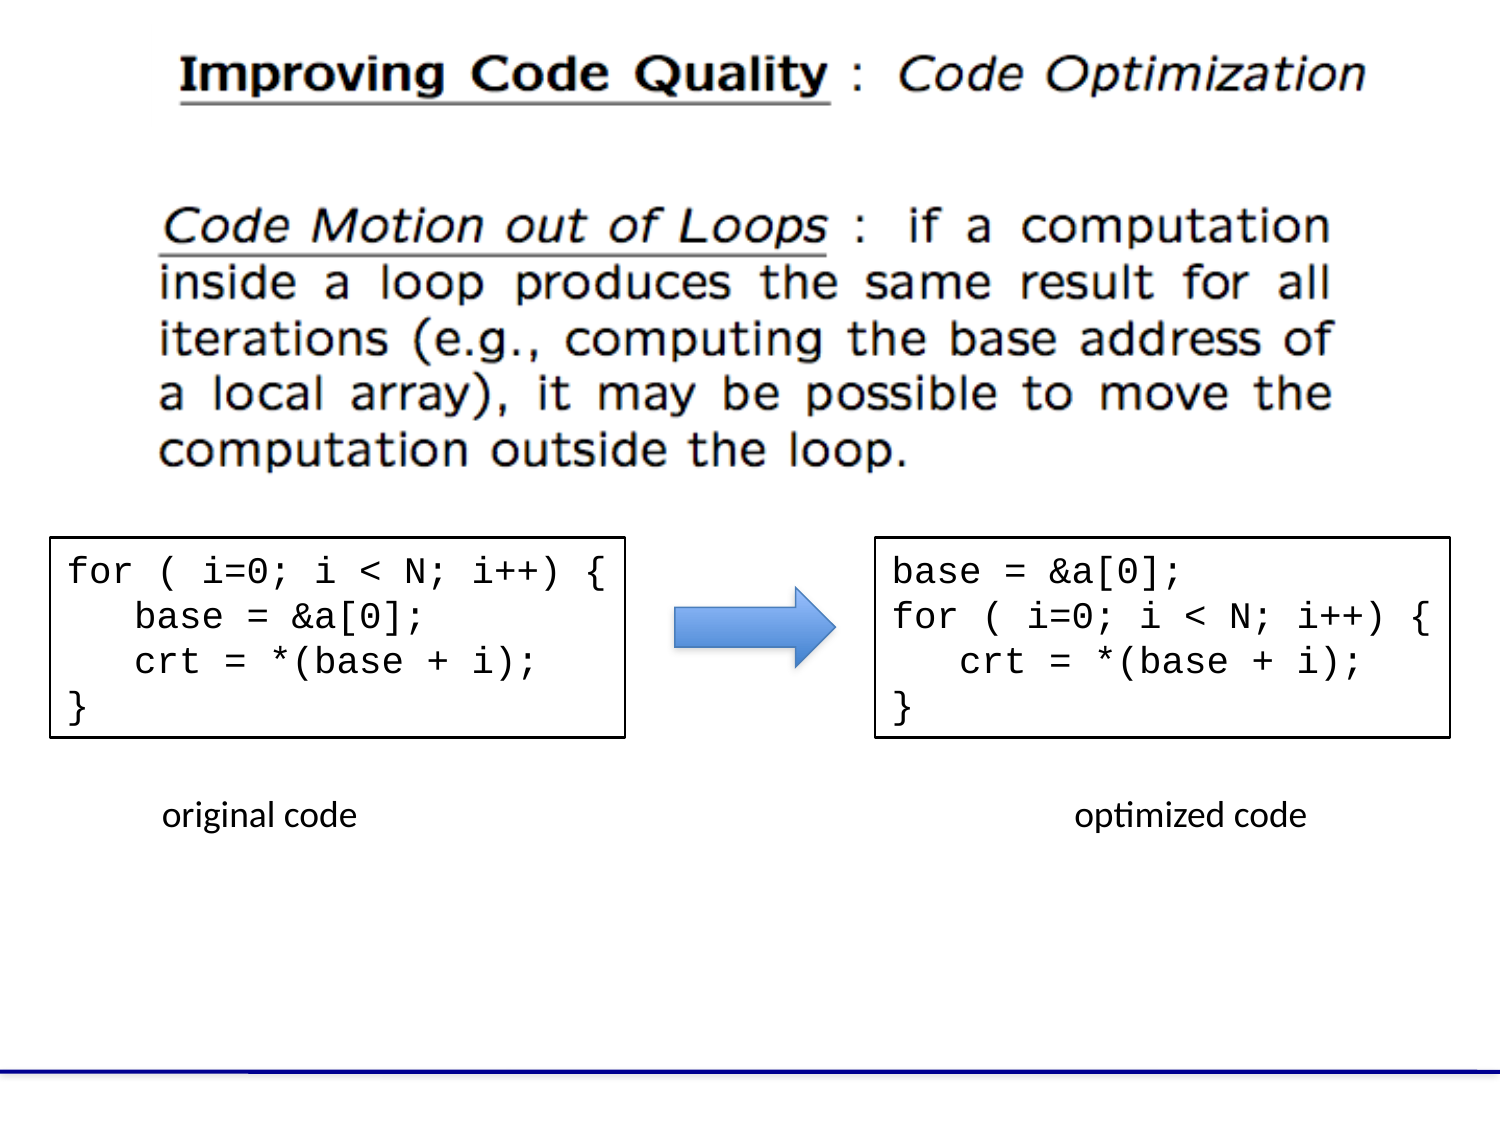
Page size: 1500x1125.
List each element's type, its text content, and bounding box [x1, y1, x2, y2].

text_box base = &a[0]; for ( i=0; i < N; i++) { crt = *(base + i); } [875, 537, 1450, 738]
text_box for ( i=0; i < N; i++) { base = &a[0]; crt = *(base + i); } [50, 537, 625, 738]
text_box original code [147, 782, 382, 842]
picture [149, 24, 1403, 128]
text_box optimized code [1059, 782, 1332, 842]
text_box [674, 587, 836, 667]
picture [149, 199, 1372, 490]
